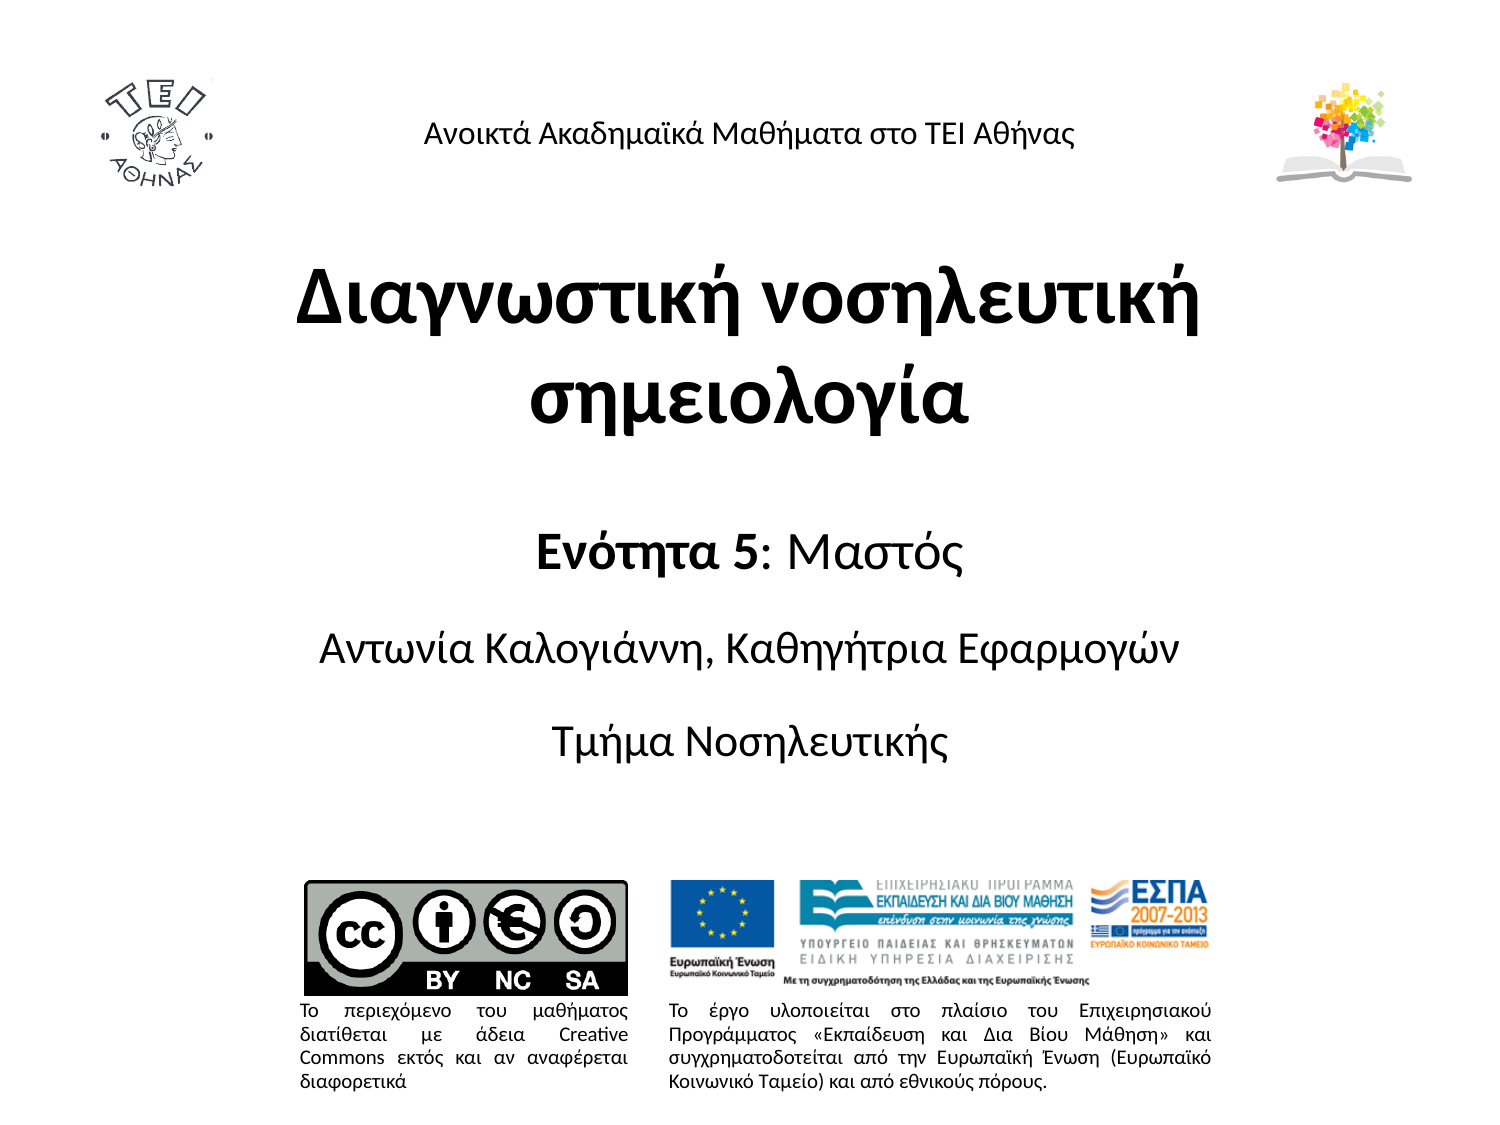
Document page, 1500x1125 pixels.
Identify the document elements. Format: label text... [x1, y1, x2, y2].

table_header Το έργο υλοποιείται στο πλαίσιο του Επιχειρησιακού Προγράμματος «Εκπαίδευση και Δια Βίου Μάθηση» και συγχρηματοδοτείται από την Ευρωπαϊκή Ένωση (Ευρωπαϊκό Κοινωνικό Ταμείο) και από εθνικούς πόρους. [640, 999, 1223, 1125]
picture [1273, 77, 1414, 185]
text_box Ανοικτά Ακαδημαϊκά Μαθήματα στο ΤΕΙ Αθήνας [217, 103, 1268, 159]
picture [663, 880, 1214, 996]
title Διαγνωστική νοσηλευτική σημειολογία [112, 219, 1388, 461]
picture [100, 77, 213, 193]
picture [303, 880, 628, 996]
subtitle Ενότητα 5: Μαστός Αντωνία Καλογιάννη, Καθηγήτρια Εφαρμογών Τμήμα Νοσηλευτικής [0, 507, 1500, 796]
table_header Το περιεχόμενο του μαθήματος διατίθεται με άδεια Creative Commons εκτός και αν αναφέρεται διαφορετικά [289, 999, 640, 1125]
